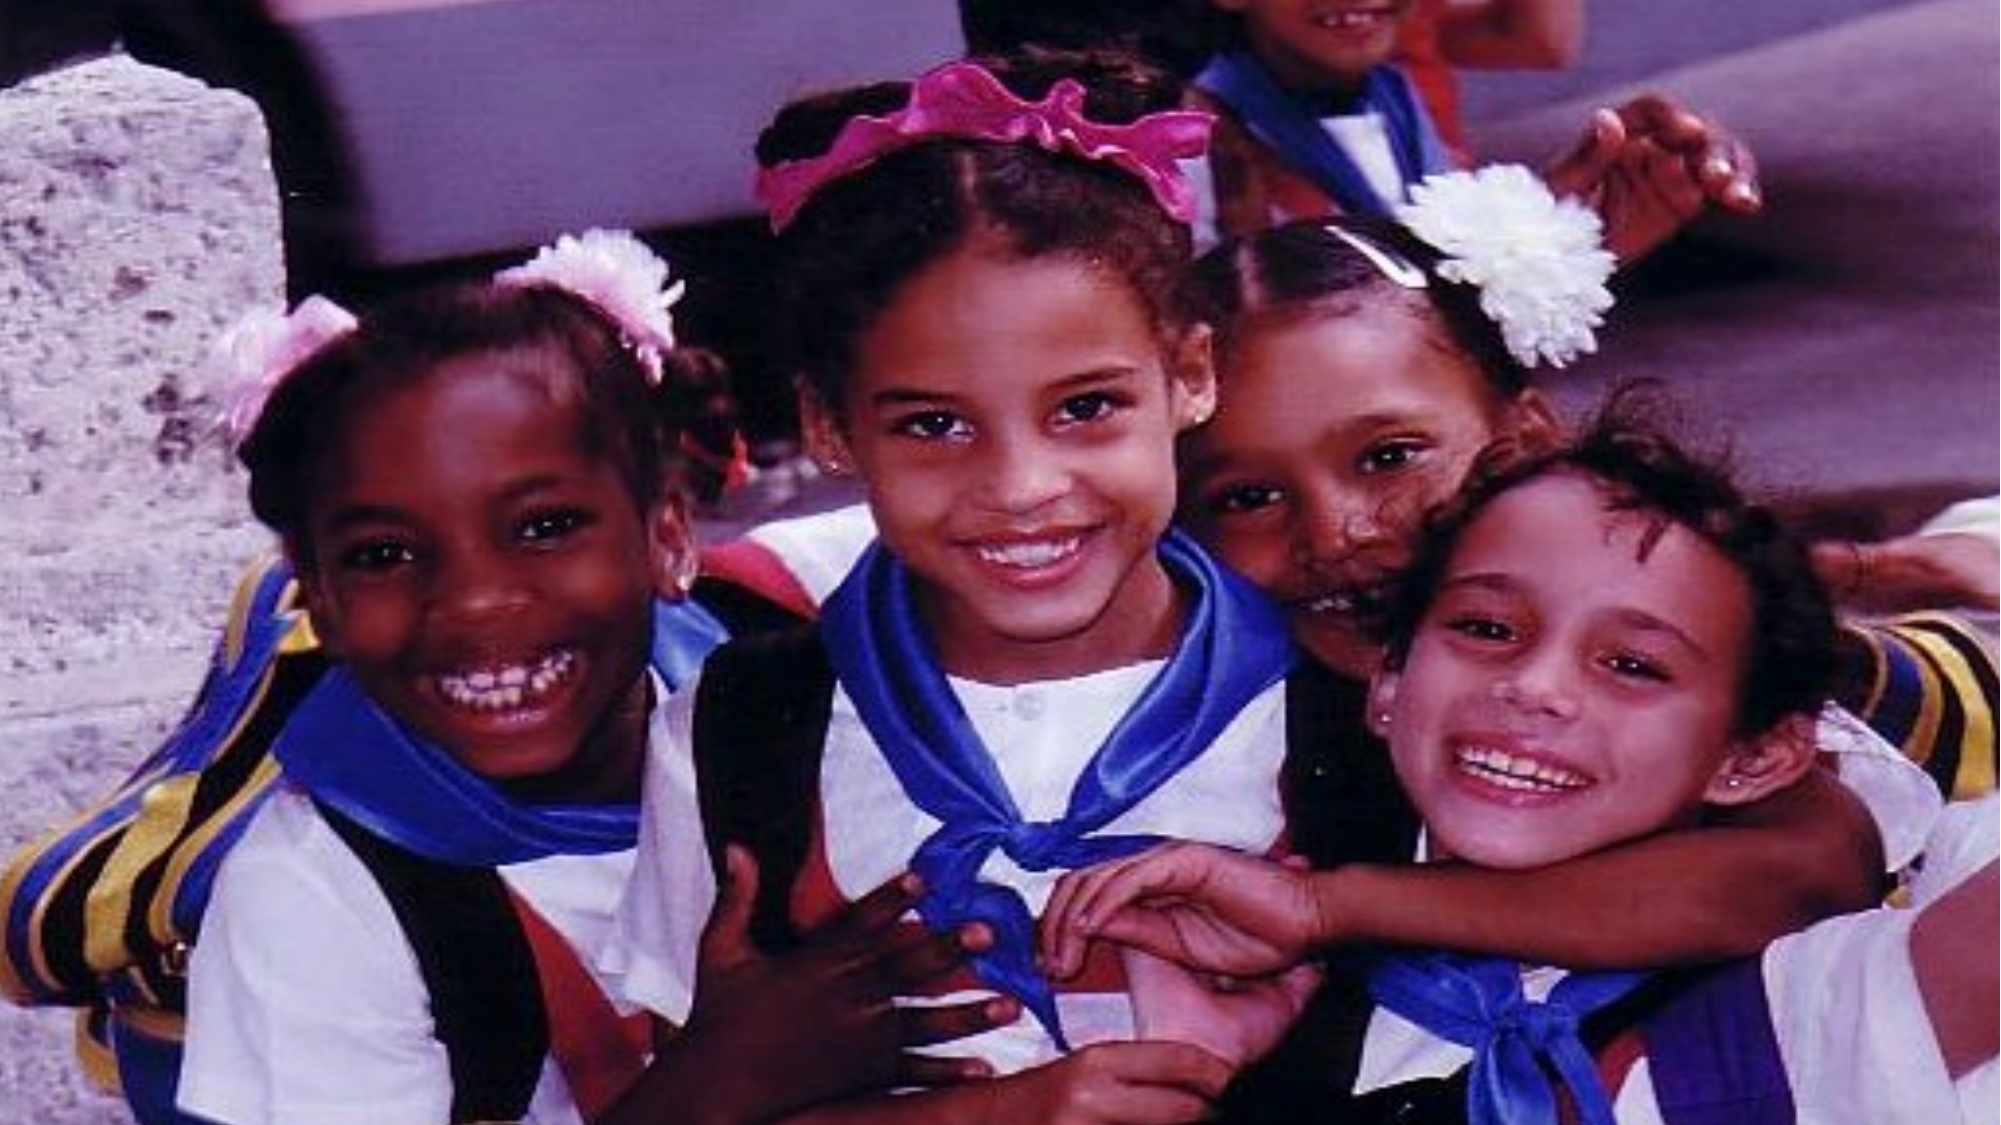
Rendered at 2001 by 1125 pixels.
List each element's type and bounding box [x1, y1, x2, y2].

text_box [0, 0, 2000, 1125]
